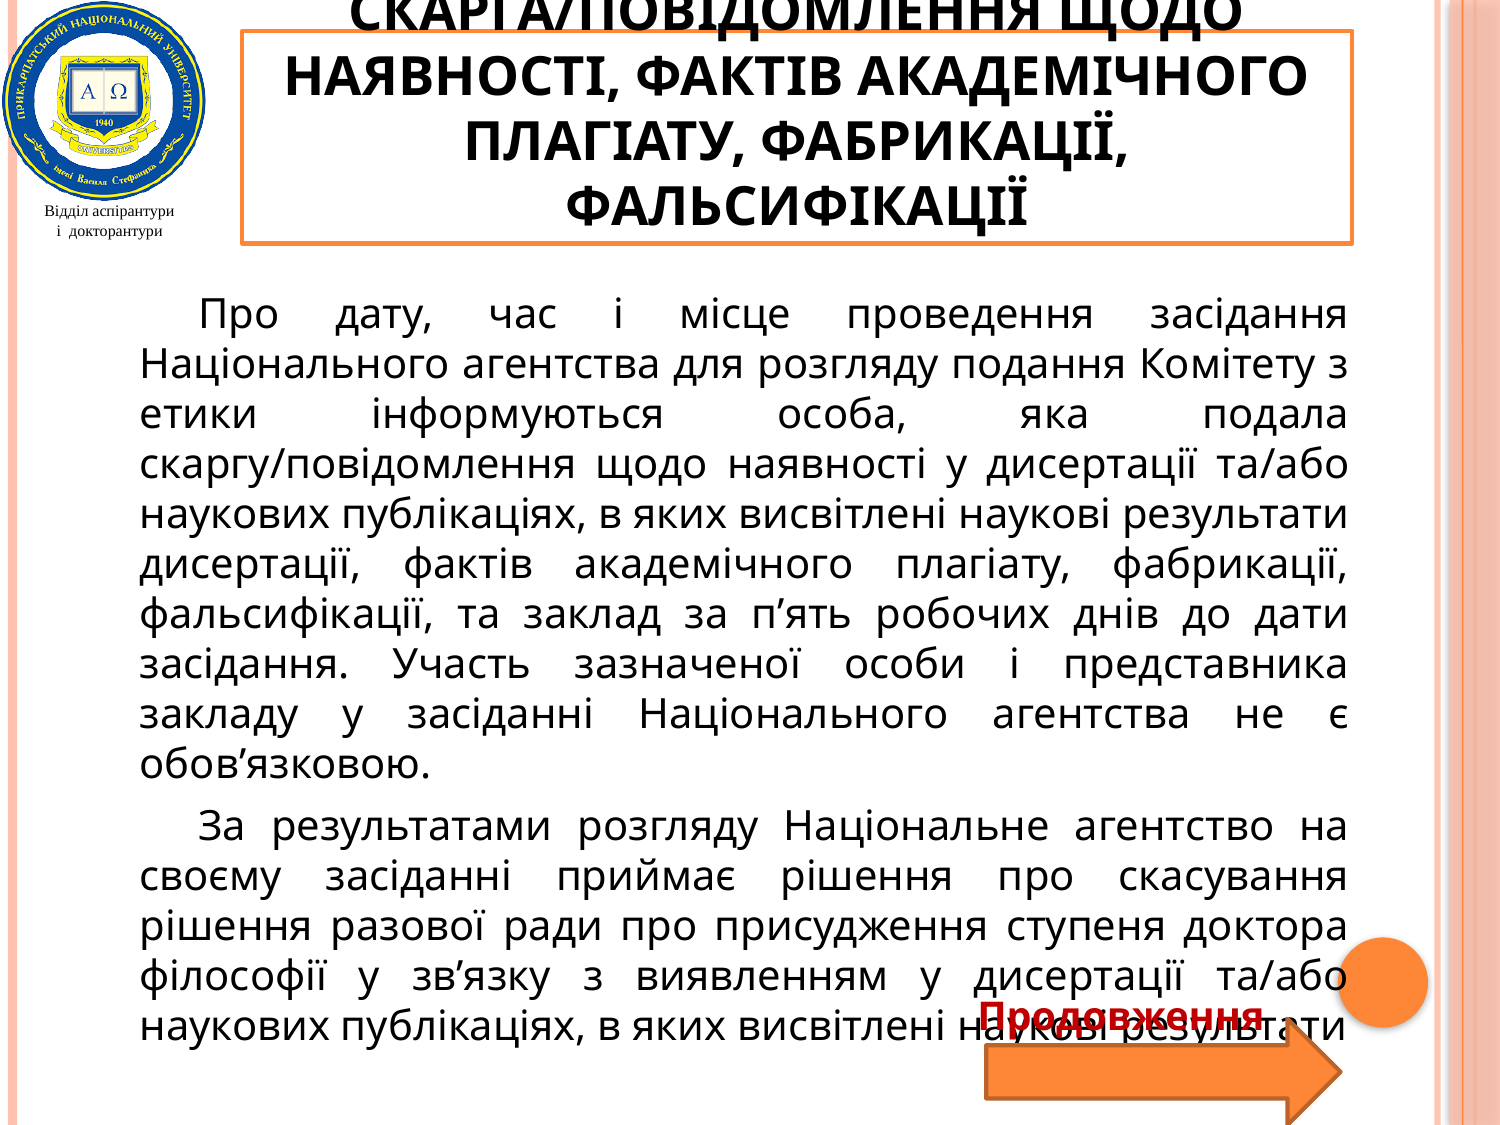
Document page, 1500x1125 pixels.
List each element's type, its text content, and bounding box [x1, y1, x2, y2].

title Скарга/повідомлення щодо наявності, фактів академічного плагіату, фабрикації, фальсифікації [240, 29, 1354, 246]
text_box [984, 1022, 1343, 1125]
list Про дату, час і місце проведення засідання Національного агентства для розгляду подання Комітету з етики інформуються особа, яка подала скаргу/повідомлення щодо наявності у дисертації та/або наукових публікаціях, в яких висвітлені наукові результати дисертації, фактів академічного плагіату, фабрикації, фальсифікації, та заклад за п’ять робочих днів до дати засідання. Участь зазначеної особи і представника закладу у засіданні Національного агентства не є обов’язковою. За результатами розгляду Національне агентство на своєму засіданні приймає рішення про скасування рішення разової ради про присудження ступеня доктора філософії у зв’язку з виявленням у дисертації та/або наукових публікаціях, в яких висвітлені наукові результати [123, 278, 1365, 1059]
text_box Продовження [962, 983, 1294, 1046]
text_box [0, 0, 207, 249]
